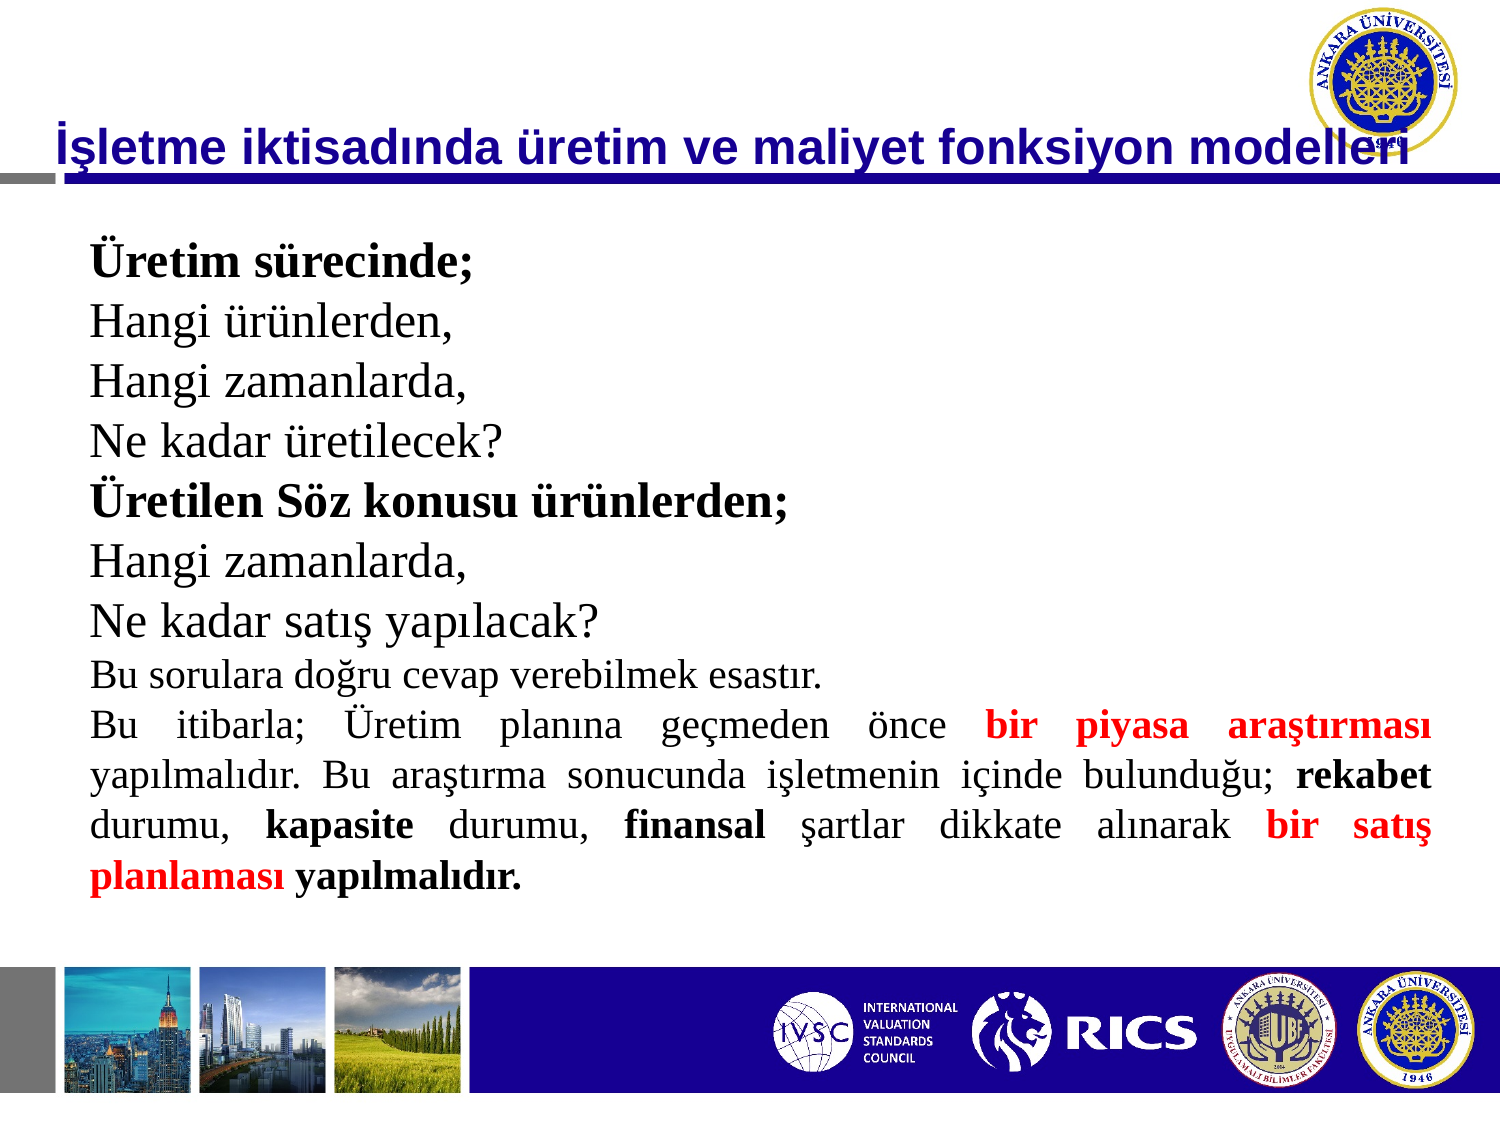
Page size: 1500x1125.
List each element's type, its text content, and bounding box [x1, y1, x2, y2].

text_box İşletme iktisadında üretim ve maliyet fonksiyon modelleri [40, 113, 1438, 184]
picture [0, 0, 1500, 1125]
list Üretim sürecinde; Hangi ürünlerden, Hangi zamanlarda, Ne kadar üretilecek? Üretilen Söz konusu ürünlerden; Hangi zamanlarda, Ne kadar satış yapılacak? Bu sorulara doğru cevap verebilmek esastır. Bu itibarla; Üretim planına geçmeden önce bir piyasa araştırması yapılmalıdır. Bu araştırma sonucunda işletmenin içinde bulunduğu; rekabet durumu, kapasite durumu, finansal şartlar dikkate alınarak bir satış planlaması yapılmalıdır. [75, 219, 1447, 1083]
